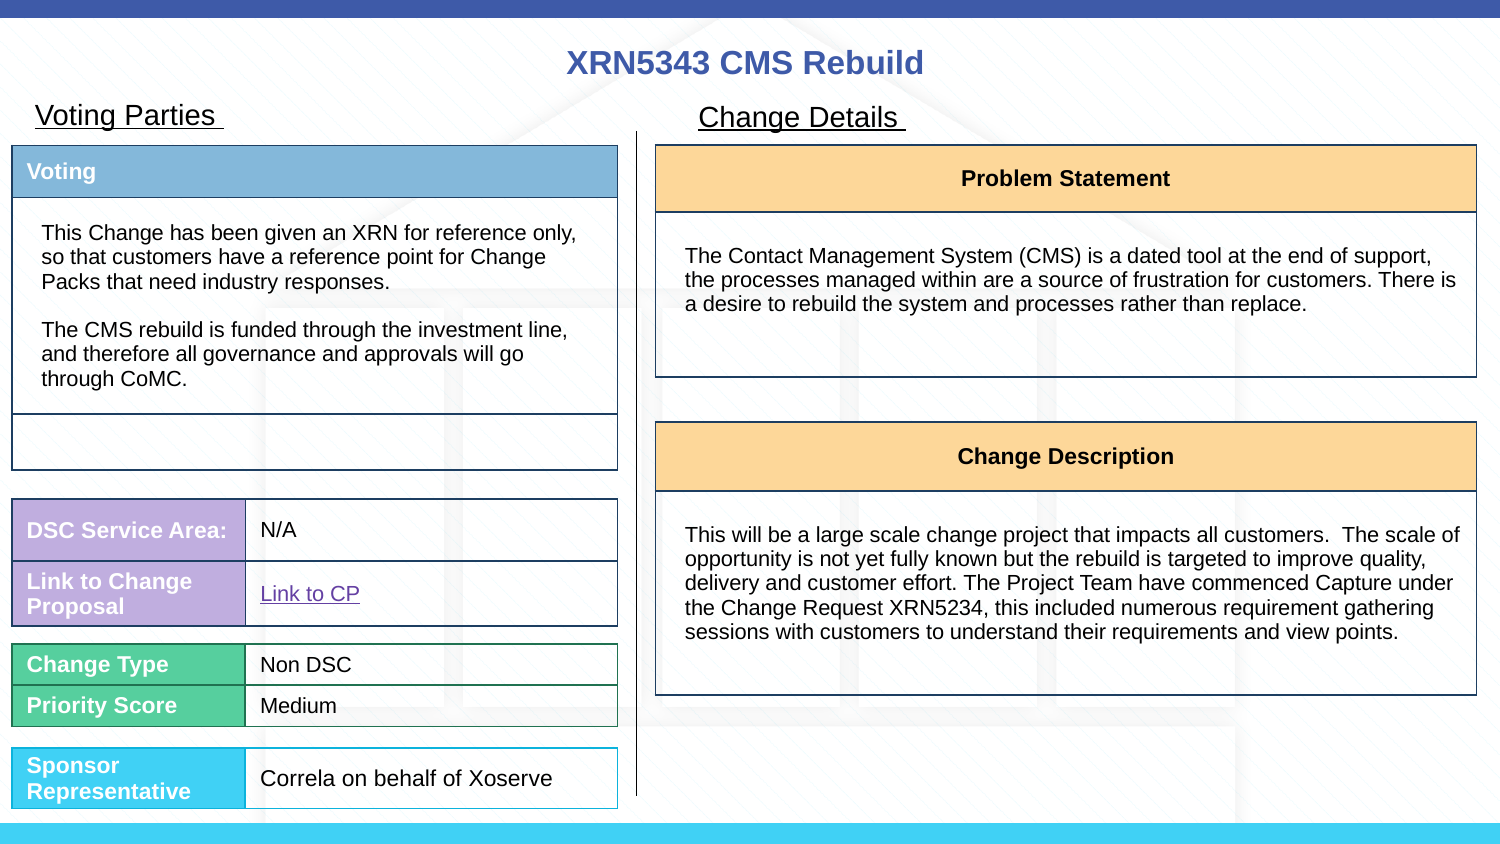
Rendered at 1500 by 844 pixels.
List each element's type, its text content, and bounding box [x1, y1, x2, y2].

table_cell This Change has been given an XRN for reference only, so that customers have a reference point for Change Packs that need industry responses. The CMS rebuild is funded through the investment line, and therefore all governance and approvals will go through CoMC. [13, 198, 617, 413]
table_cell Link to Change Proposal [13, 562, 245, 625]
table_header N/A [246, 500, 617, 560]
picture [0, 0, 1500, 844]
table_cell Medium [246, 686, 617, 726]
table_header Problem Statement [656, 146, 1476, 211]
table_header DSC Service Area: [13, 500, 245, 560]
table_cell The Contact Management System (CMS) is a dated tool at the end of support, the processes managed within are a source of frustration for customers. There is a desire to rebuild the system and processes rather than replace. [656, 213, 1476, 376]
table_cell Priority Score [13, 686, 244, 726]
table_cell [13, 415, 617, 469]
text_box Change Details [683, 90, 1180, 141]
title XRN5343 CMS Rebuild [23, 41, 1477, 81]
table_header Correla on behalf of Xoserve [246, 749, 617, 808]
table_cell Link to CP [246, 562, 617, 625]
table_header Change Description [656, 423, 1476, 490]
table_header Voting [13, 146, 617, 197]
table_header Change Type [13, 645, 244, 684]
table_header Non DSC [246, 645, 617, 684]
text_box Voting Parties [20, 89, 517, 139]
table_cell This will be a large scale change project that impacts all customers. The scale of opportunity is not yet fully known but the rebuild is targeted to improve quality, delivery and customer effort. The Project Team have commenced Capture under the Change Request XRN5234, this included numerous requirement gathering sessions with customers to understand their requirements and view points. [656, 492, 1476, 694]
table_header Sponsor Representative [13, 749, 244, 808]
